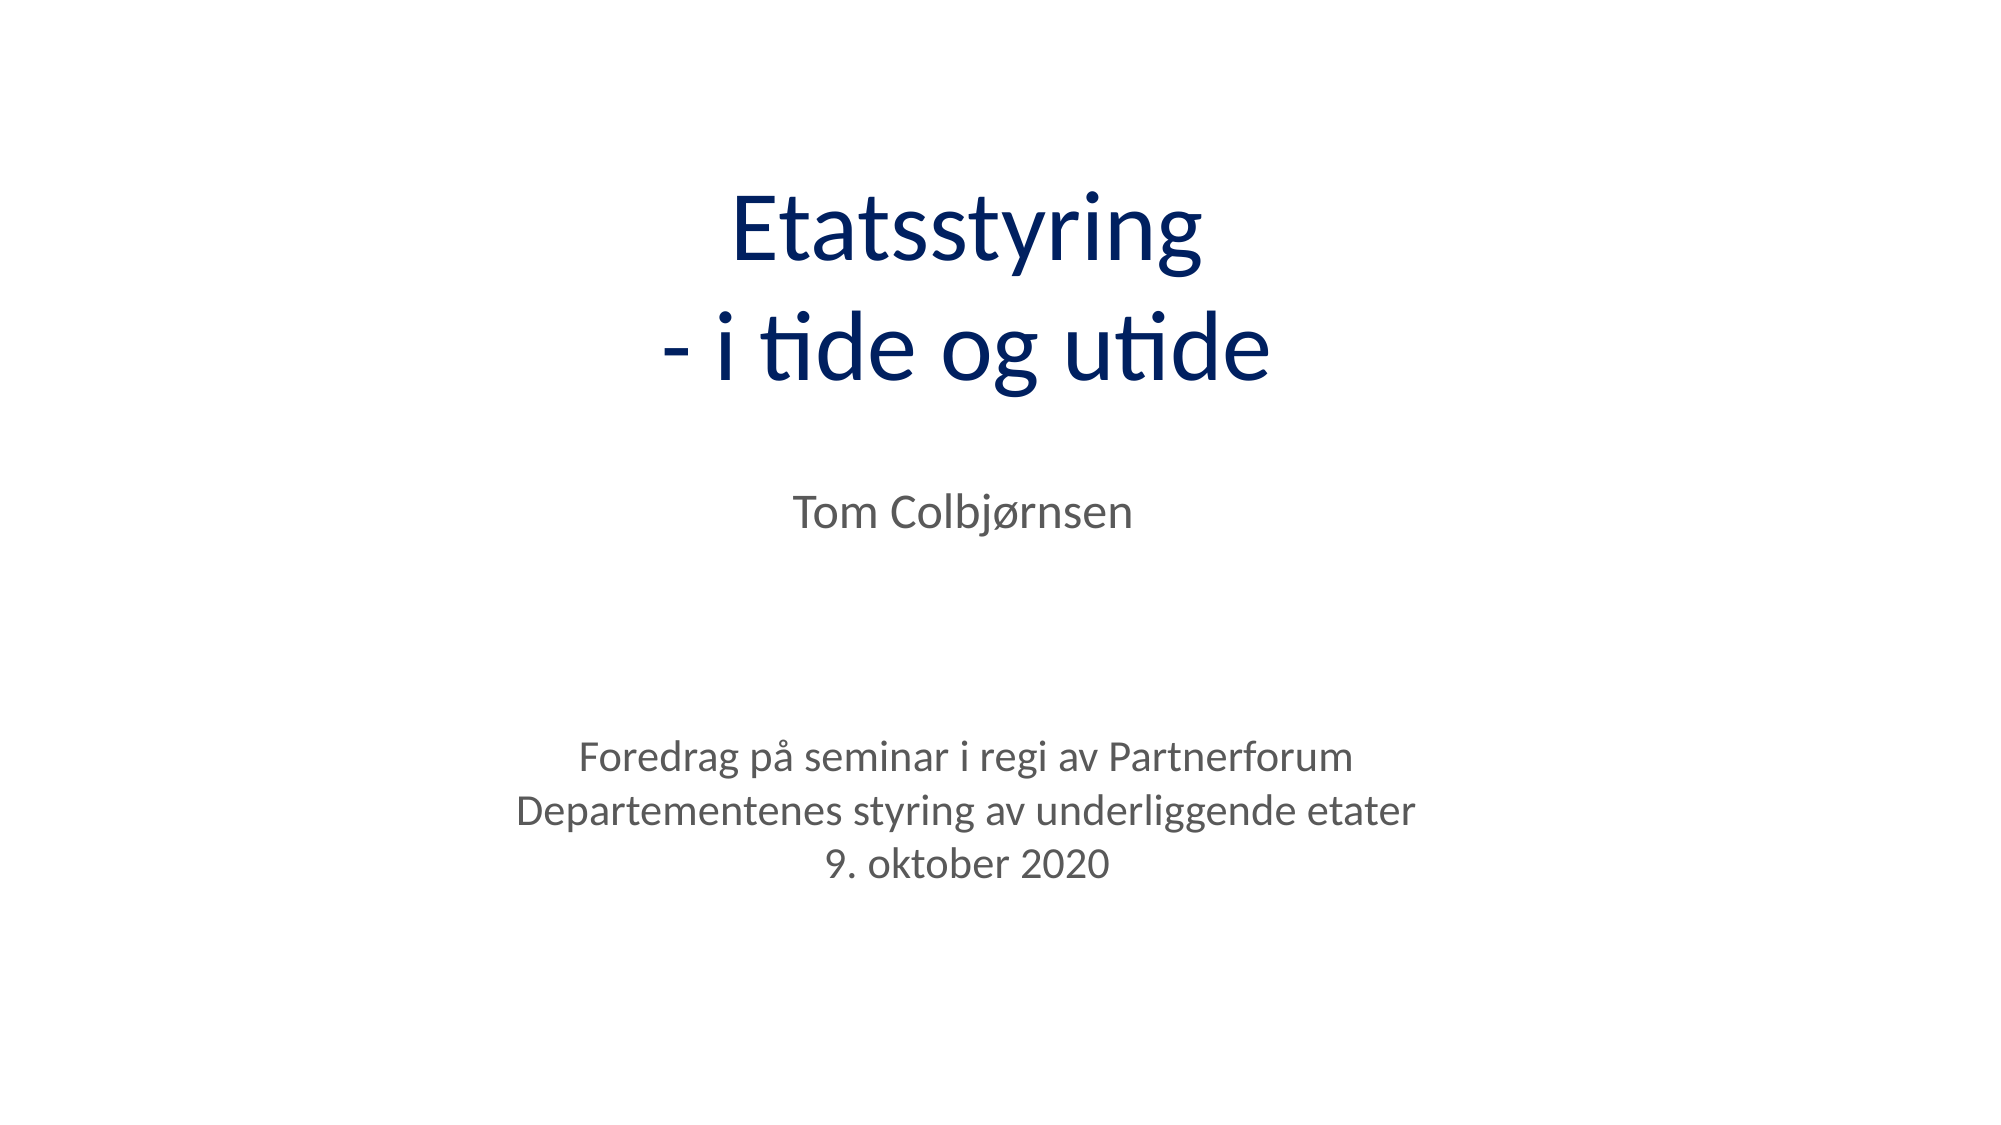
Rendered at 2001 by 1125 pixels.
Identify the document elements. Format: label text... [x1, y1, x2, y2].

text_box Tom Colbjørnsen [777, 411, 1149, 547]
text_box Etatsstyring - i tide og utide [646, 152, 1288, 408]
text_box Foredrag på seminar i regi av Partnerforum Departementenes styring av underliggende etater 9. oktober 2020 [501, 720, 1433, 895]
